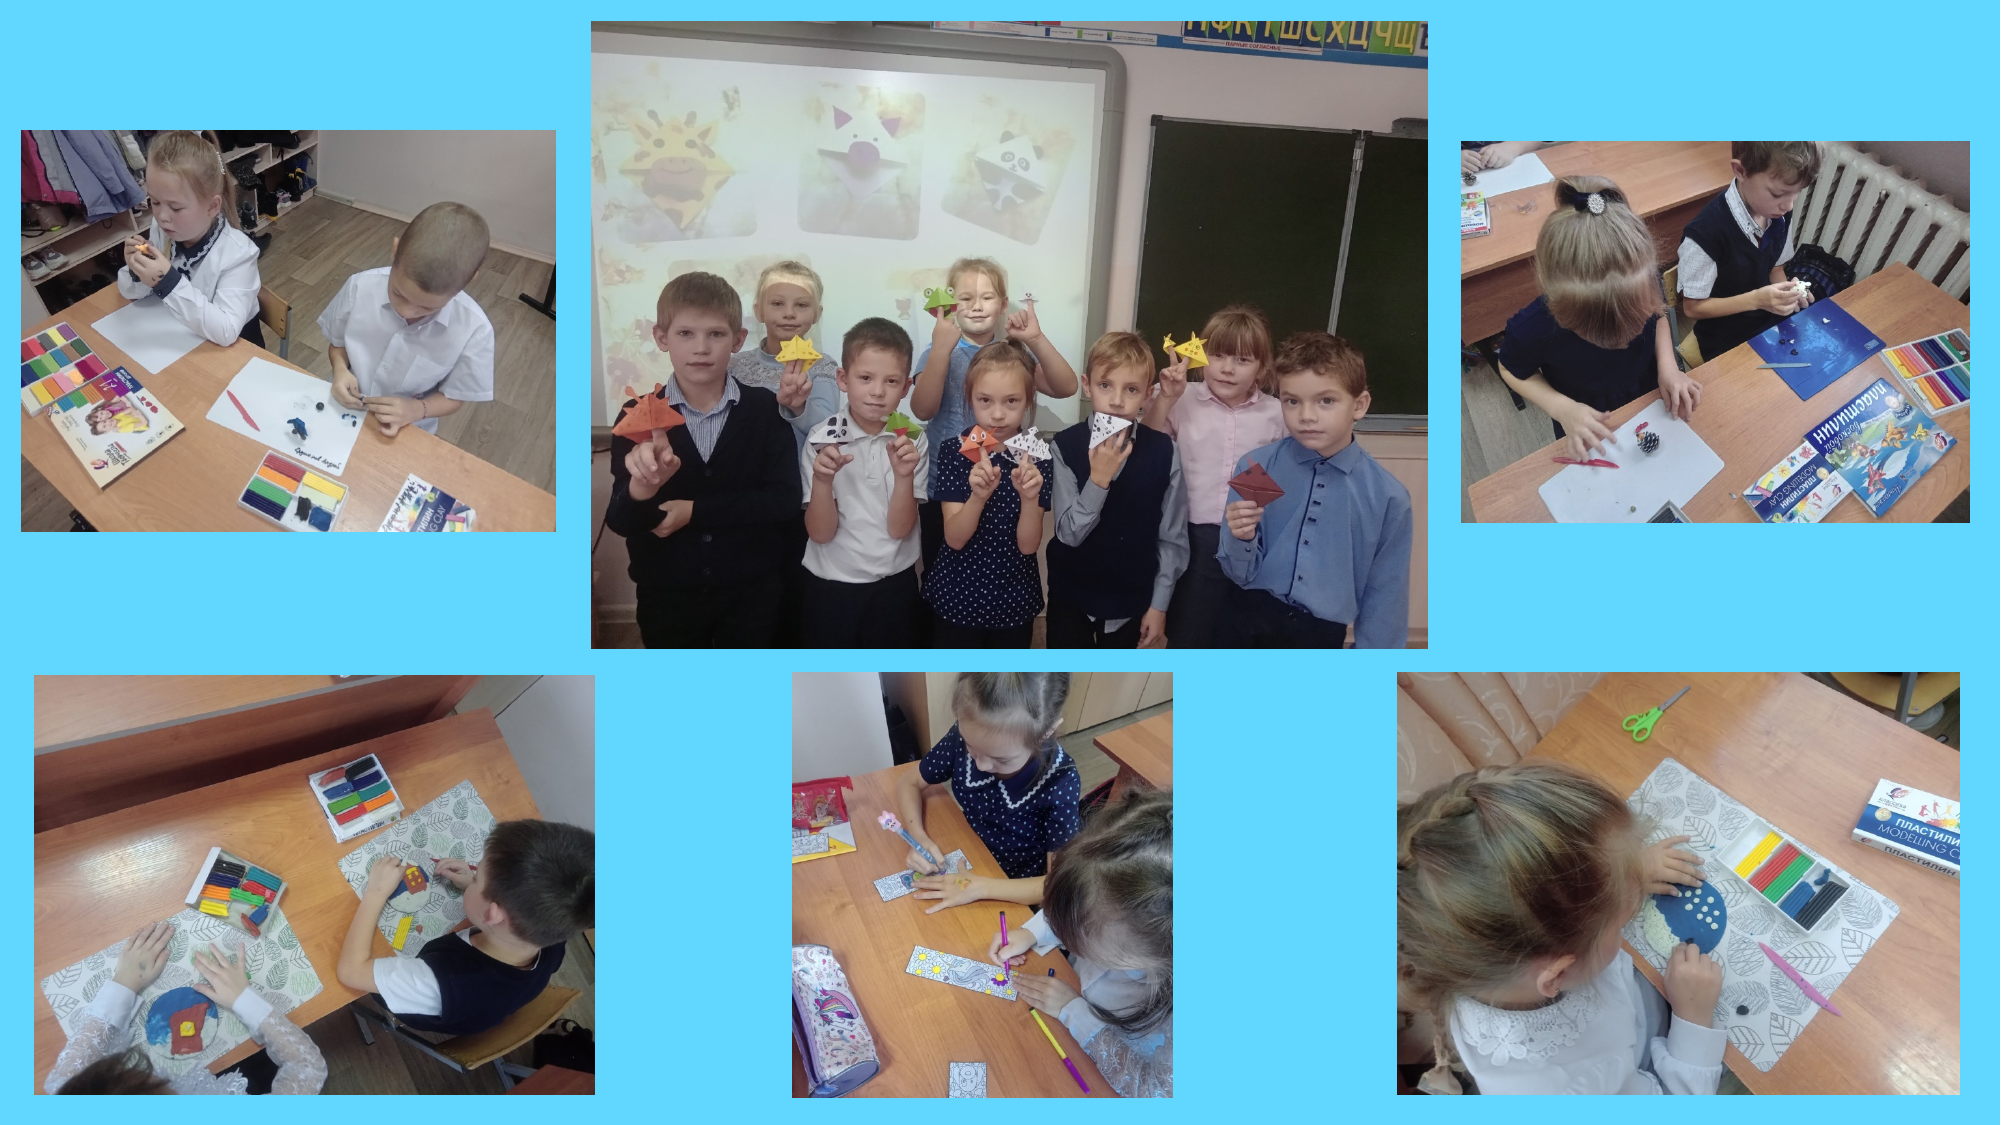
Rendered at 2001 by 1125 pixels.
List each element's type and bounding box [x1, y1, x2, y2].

picture [792, 672, 1173, 1098]
picture [1461, 141, 1970, 523]
picture [34, 675, 595, 1095]
picture [591, 21, 1428, 649]
picture [1396, 672, 1960, 1095]
picture [21, 130, 556, 532]
